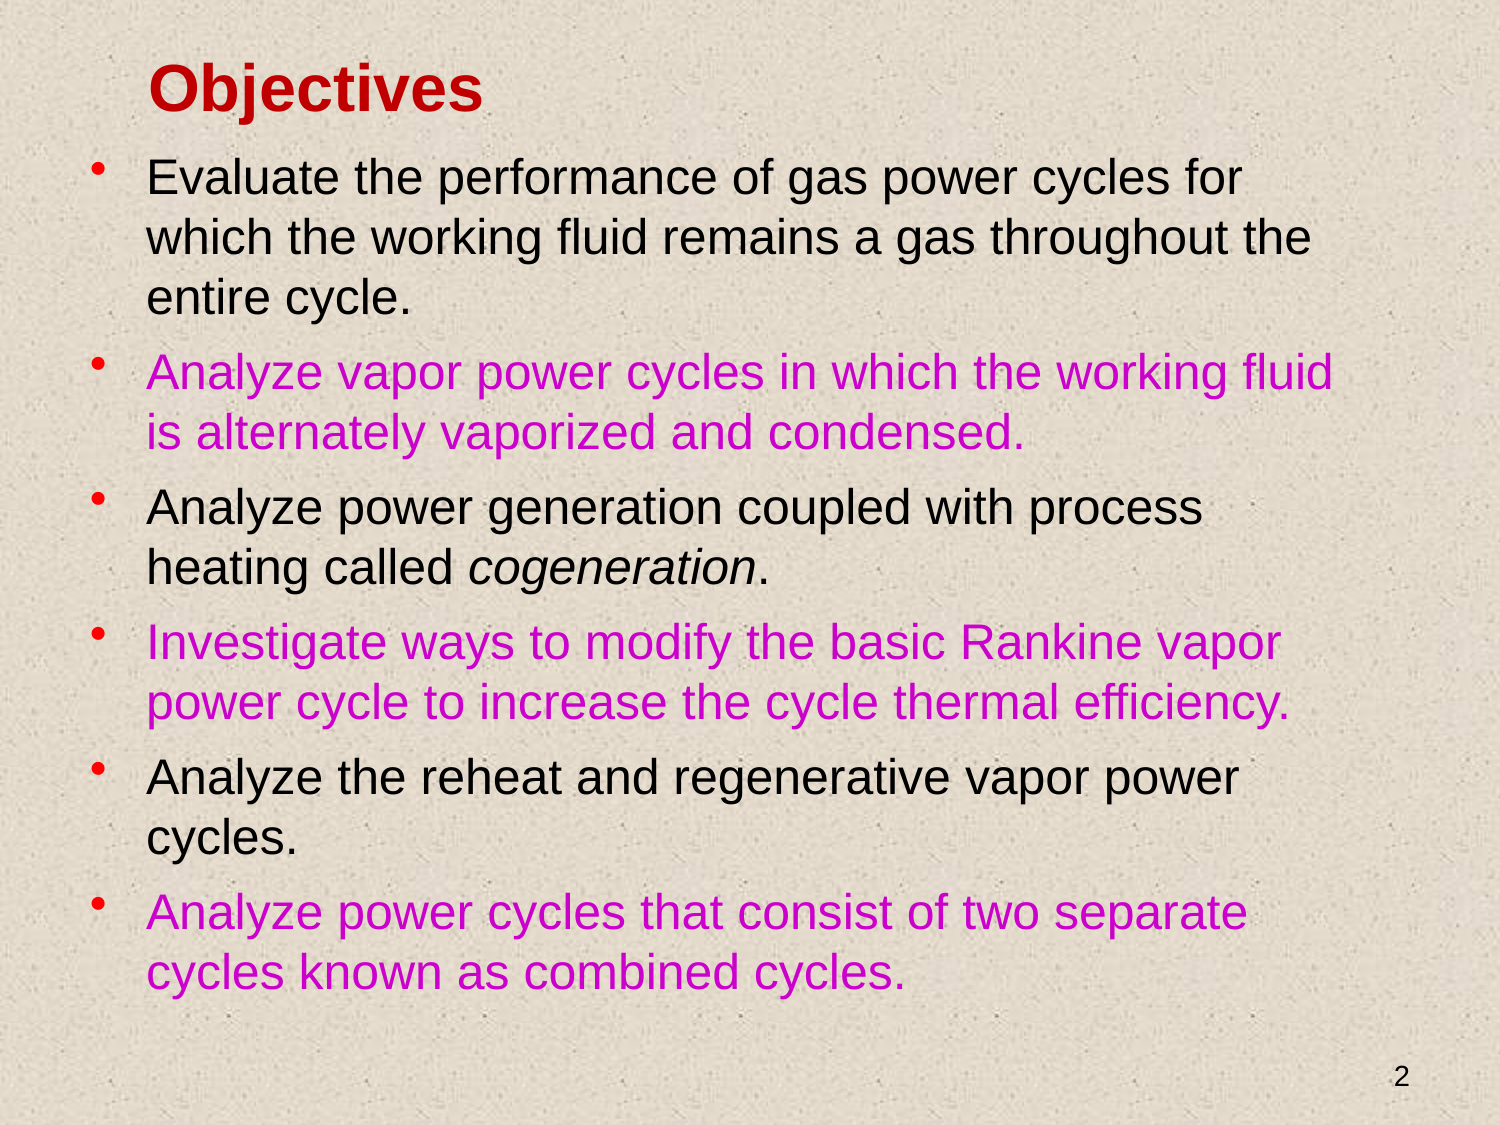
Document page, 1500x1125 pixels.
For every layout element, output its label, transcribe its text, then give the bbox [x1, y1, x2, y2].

picture [0, 0, 1500, 1125]
slide_number 2 [1074, 1049, 1426, 1103]
text_box Objectives [133, 37, 500, 133]
text_box Evaluate the performance of gas power cycles for which the working fluid remains a gas throughout the entire cycle. Analyze vapor power cycles in which the working fluid is alternately vaporized and condensed. Analyze power generation coupled with process heating called cogeneration. Investigate ways to modify the basic Rankine vapor power cycle to increase the cycle thermal efficiency. Analyze the reheat and regenerative vapor power cycles. Analyze power cycles that consist of two separate cycles known as combined cycles. [75, 137, 1388, 1008]
